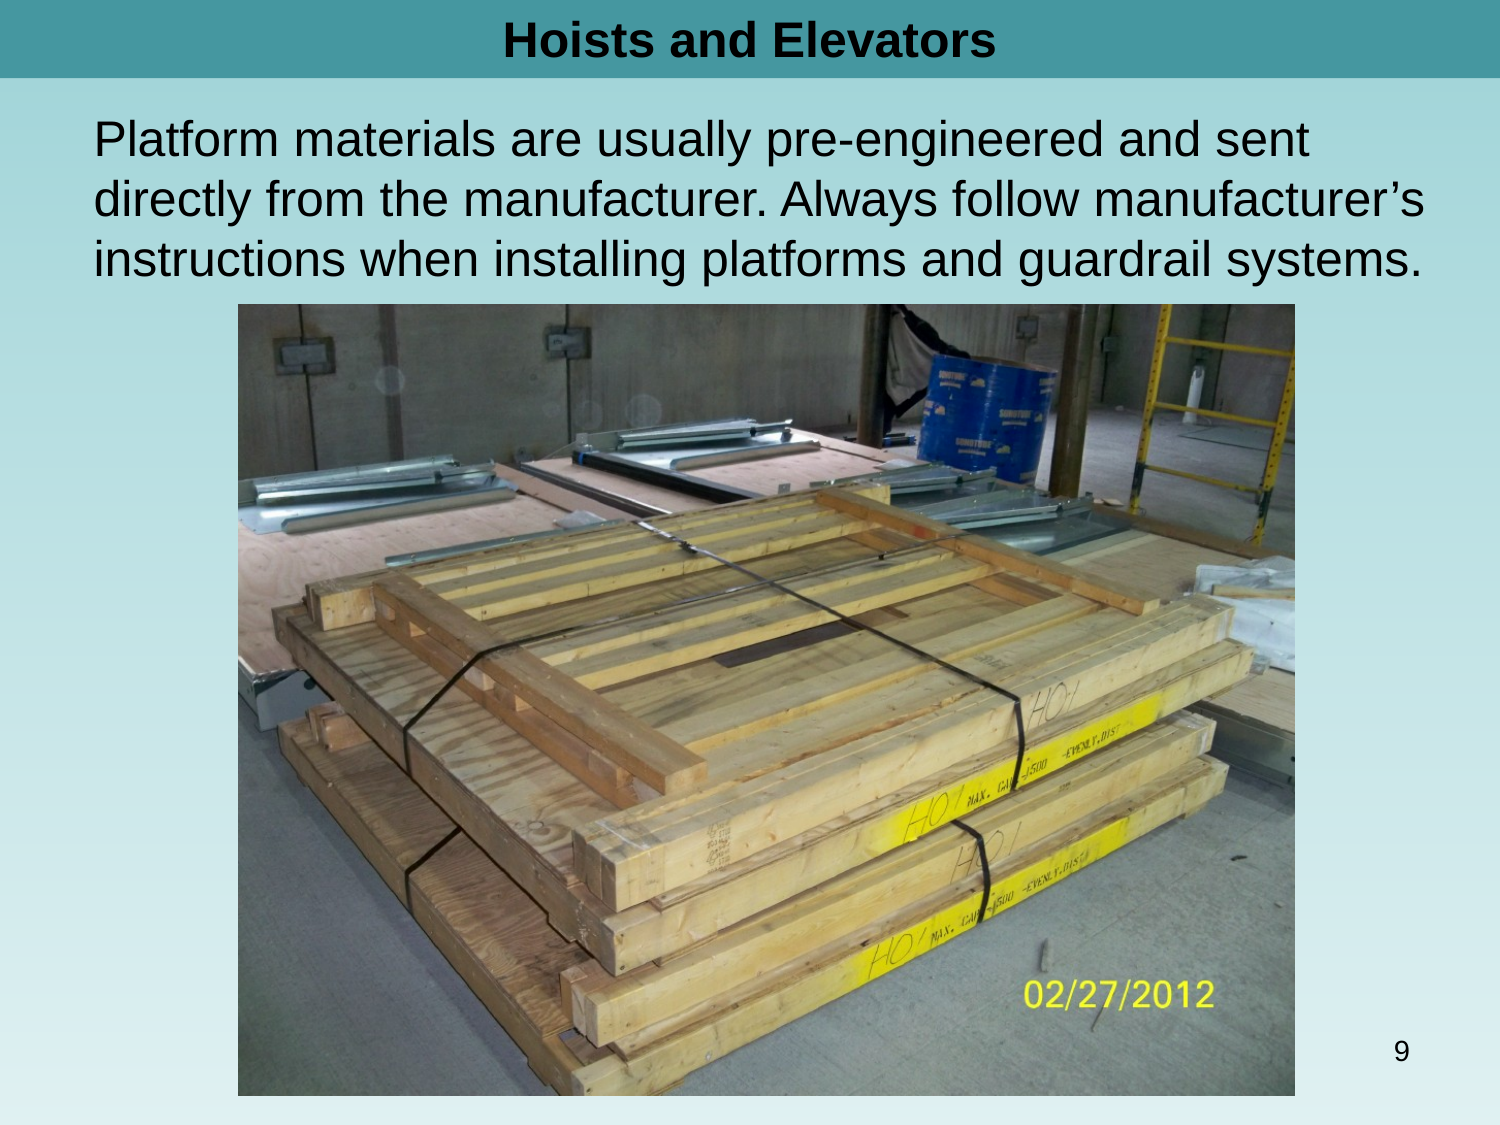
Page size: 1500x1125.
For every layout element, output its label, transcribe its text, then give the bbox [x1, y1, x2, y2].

text_box Hoists and Elevators [0, 0, 1500, 79]
text_box Platform materials are usually pre-engineered and sent directly from the manufacturer. Always follow manufacturer’s instructions when installing platforms and guardrail systems. [78, 98, 1461, 294]
slide_number 9 [1074, 1024, 1425, 1103]
picture [238, 303, 1295, 1096]
